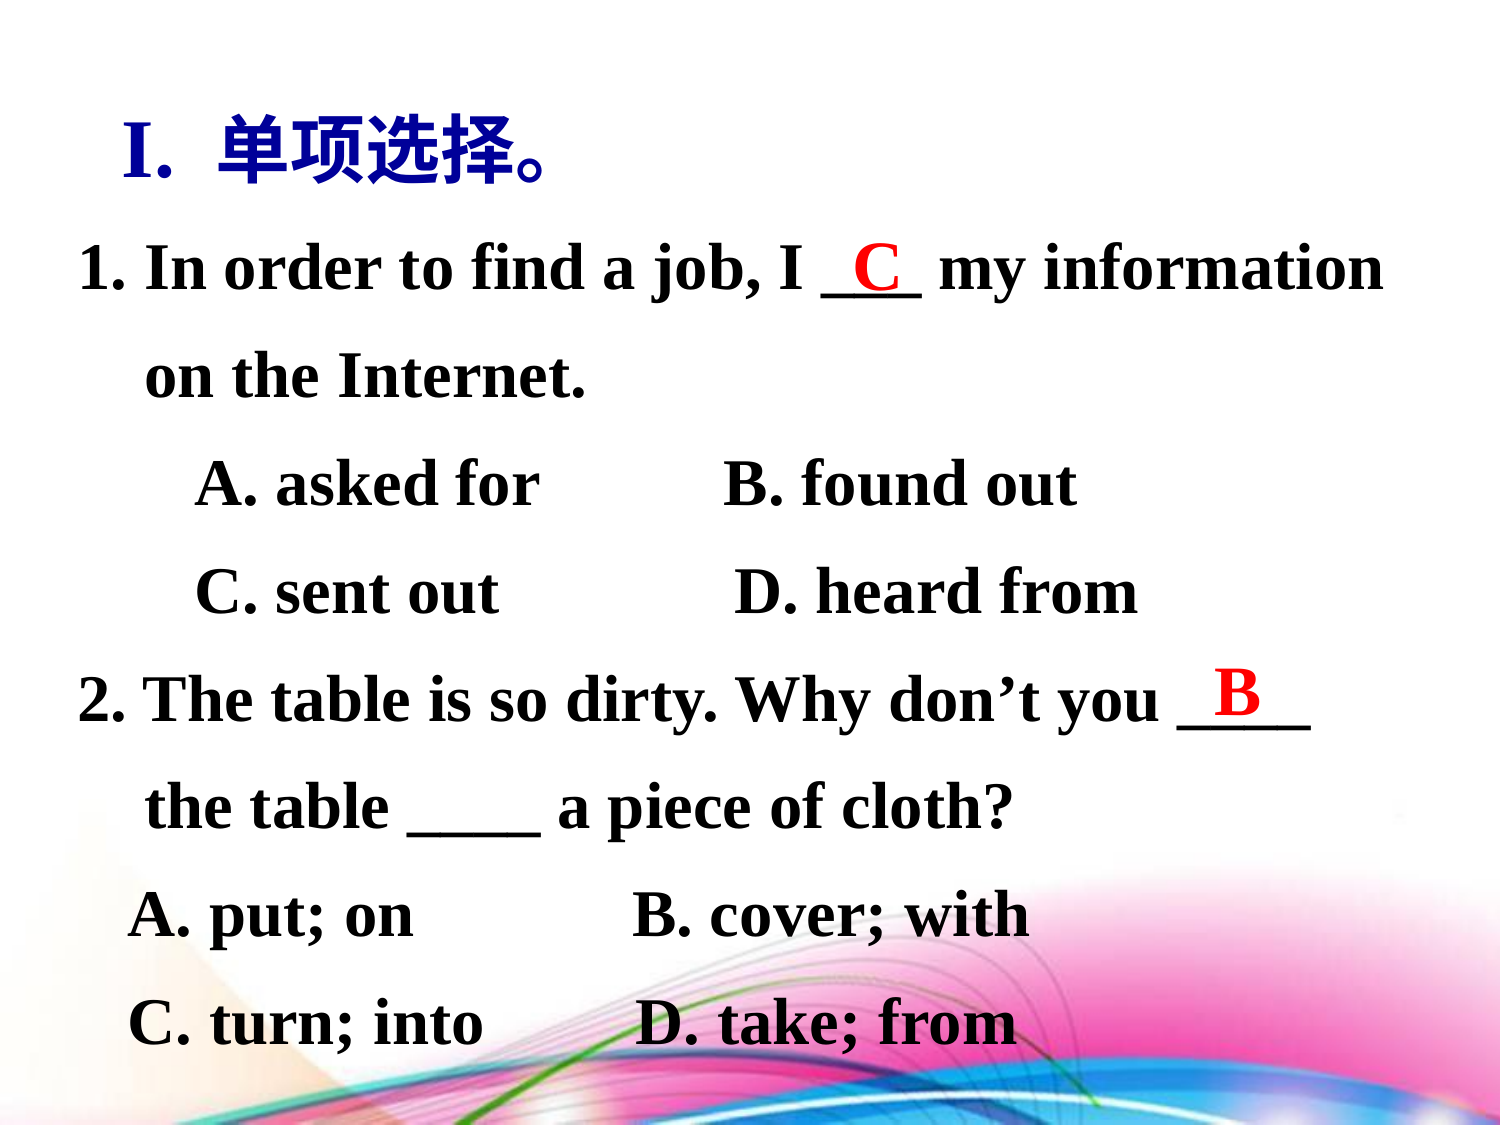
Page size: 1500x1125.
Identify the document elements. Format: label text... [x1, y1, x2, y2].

text_box B [1200, 637, 1278, 738]
picture [0, 0, 1500, 1125]
text_box C [837, 212, 919, 313]
text_box 1. In order to find a job, I ___ my information on the Internet. A. asked for B. found out C. sent out D. heard from 2. The table is so dirty. Why don’t you ____ the table ____ a piece of cloth? A. put; on B. cover; with C. turn; into D. take; from [62, 187, 1438, 1066]
text_box I. 单项选择。 [62, 50, 650, 238]
